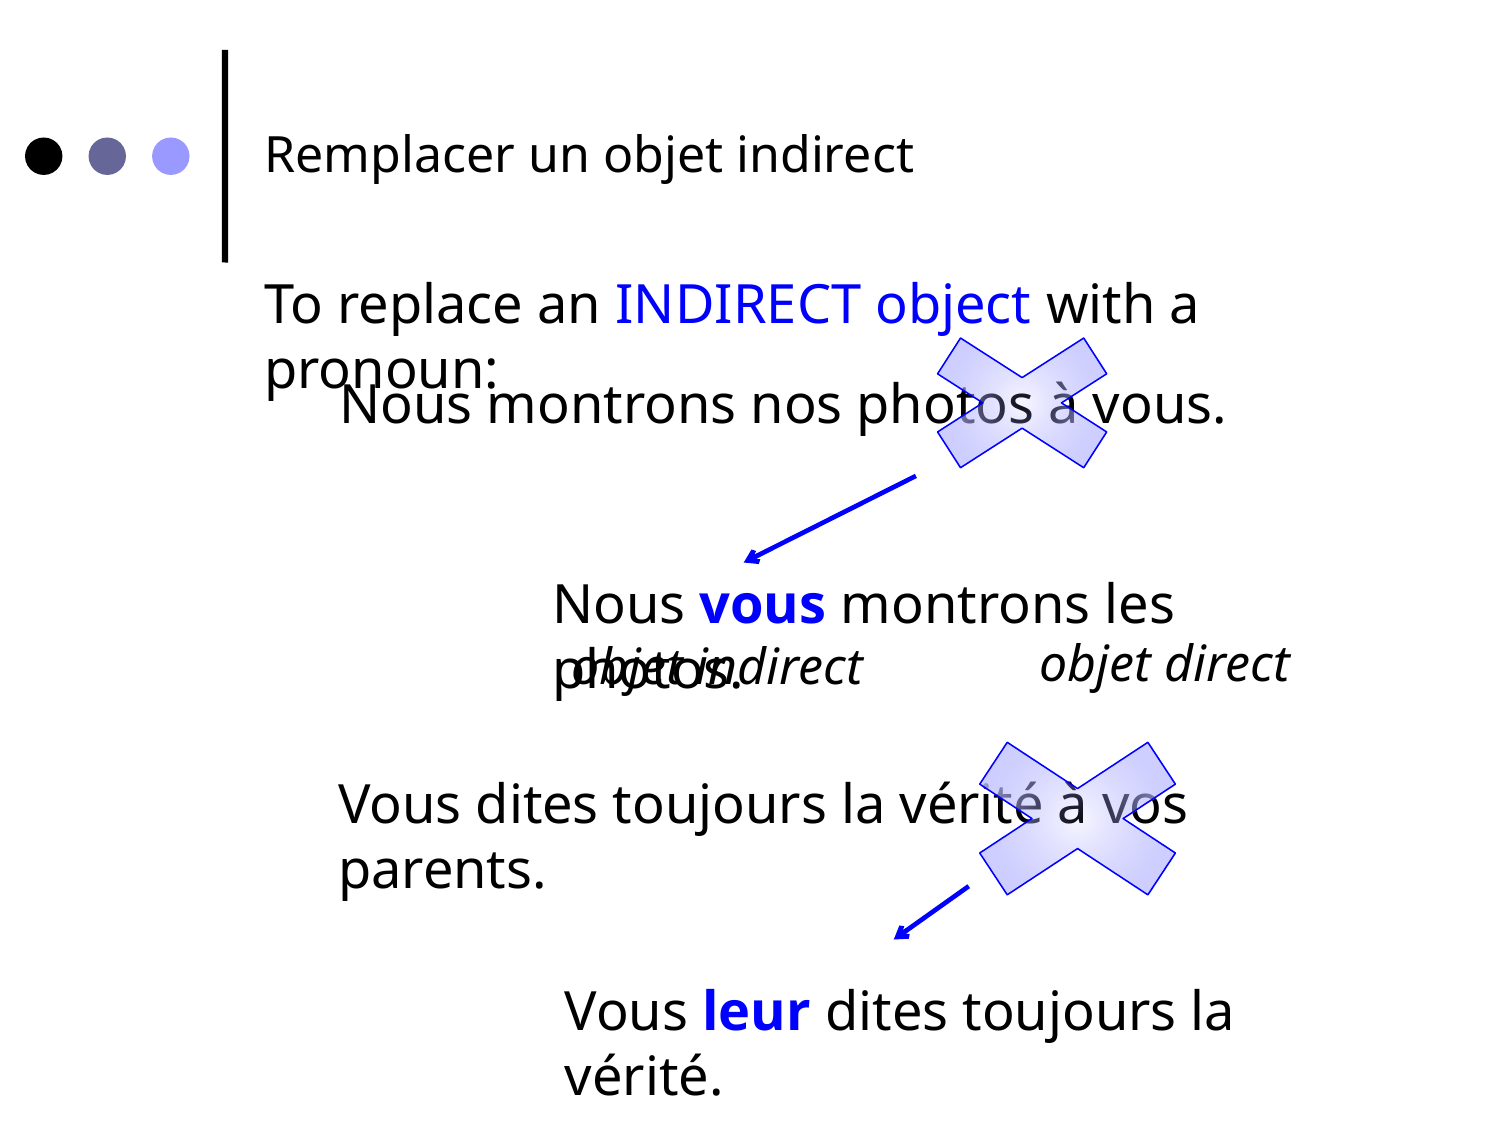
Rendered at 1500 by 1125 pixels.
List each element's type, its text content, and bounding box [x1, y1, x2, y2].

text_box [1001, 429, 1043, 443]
text_box objet indirect [556, 627, 882, 703]
text_box Nous montrons nos photos à vous. [1071, 408, 1300, 443]
text_box Nous vous montrons les photos. [537, 562, 1325, 708]
text_box [979, 742, 1176, 895]
text_box Vous dites toujours la vérité à vos parents. [323, 762, 1299, 907]
text_box Vous leur dites toujours la vérité. [549, 969, 1338, 1114]
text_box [743, 475, 917, 563]
text_box Nous montrons nos photos à vous. [324, 408, 973, 443]
text_box Remplacer un objet indirect [249, 114, 1375, 190]
text_box [937, 338, 1107, 468]
text_box objet direct [1025, 624, 1350, 699]
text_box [893, 885, 969, 940]
text_box To replace an INDIRECT object with a pronoun: [249, 262, 1450, 408]
